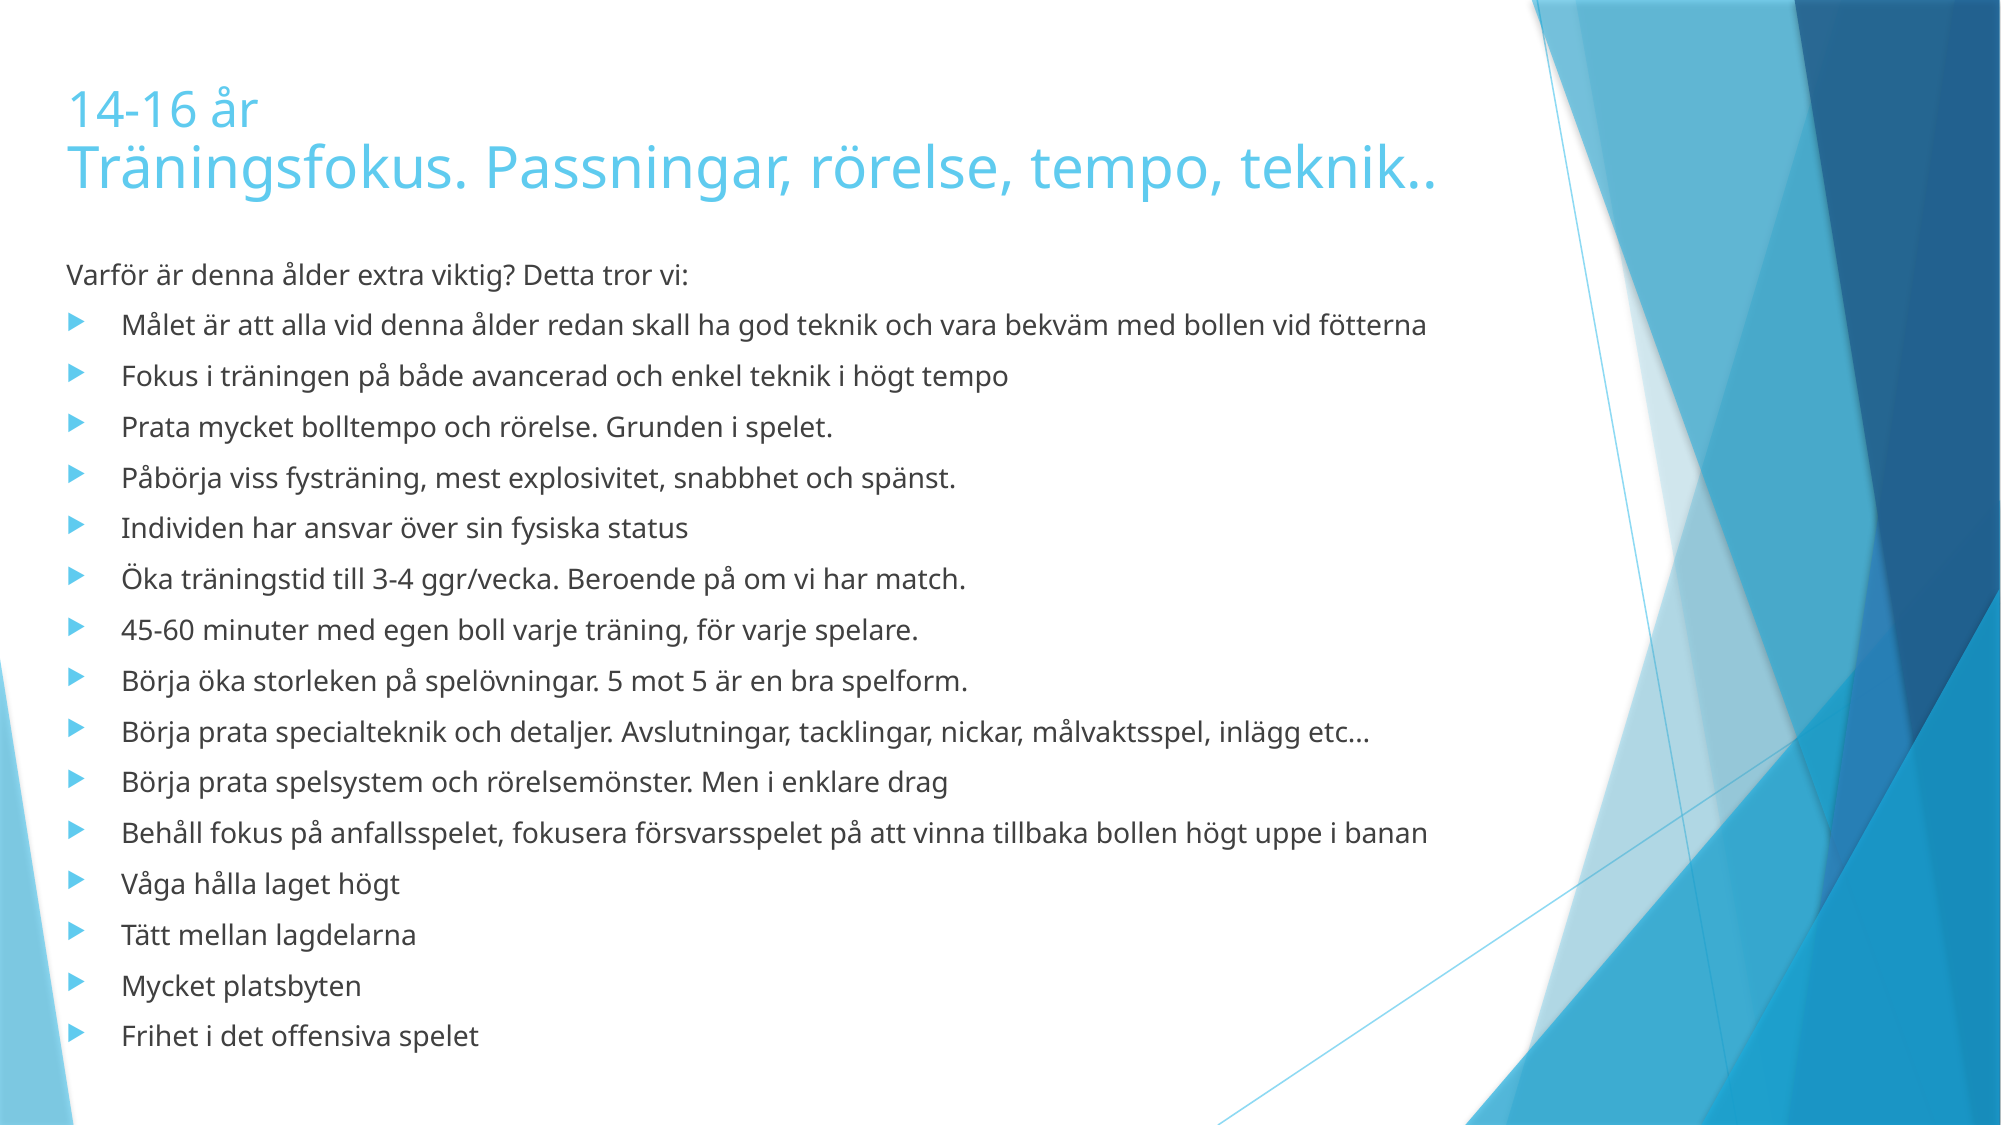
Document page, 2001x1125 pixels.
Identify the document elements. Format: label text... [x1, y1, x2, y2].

title 14-16 år Träningsfokus. Passningar, rörelse, tempo, teknik.. [52, 76, 1463, 253]
list Varför är denna ålder extra viktig? Detta tror vi: Målet är att alla vid denna ålder redan skall ha god teknik och vara bekväm med bollen vid fötterna Fokus i träningen på både avancerad och enkel teknik i högt tempo Prata mycket bolltempo och rörelse. Grunden i spelet. Påbörja viss fysträning, mest explosivitet, snabbhet och spänst. Individen har ansvar över sin fysiska status Öka träningstid till 3-4 ggr/vecka. Beroende på om vi har match. 45-60 minuter med egen boll varje träning, för varje spelare. Börja öka storleken på spelövningar. 5 mot 5 är en bra spelform. Börja prata specialteknik och detaljer. Avslutningar, tacklingar, nickar, målvaktsspel, inlägg etc… Börja prata spelsystem och rörelsemönster. Men i enklare drag Behåll fokus på anfallsspelet, fokusera försvarsspelet på att vinna tillbaka bollen högt uppe i banan Våga hålla laget högt Tätt mellan lagdelarna Mycket platsbyten Frihet i det offensiva spelet [51, 253, 1609, 1064]
